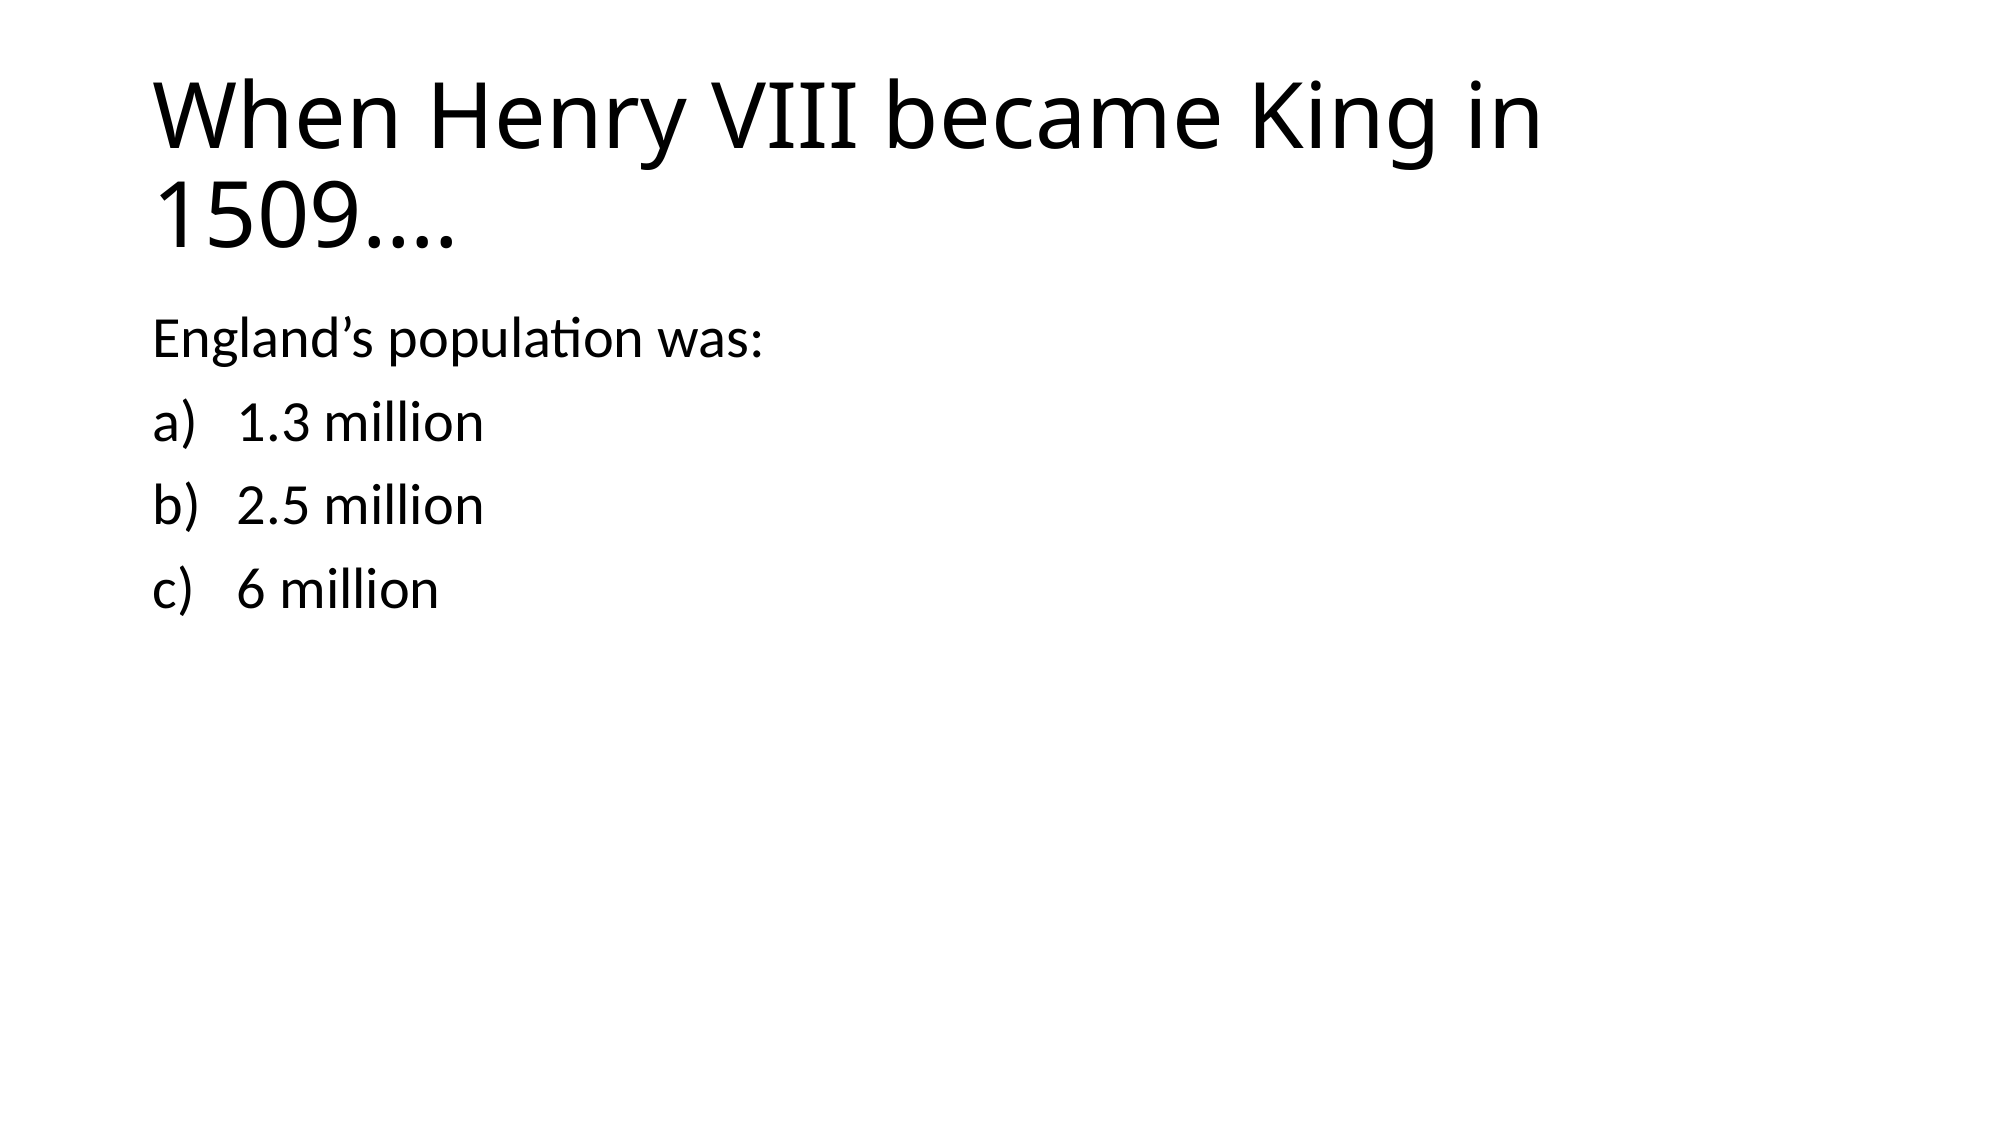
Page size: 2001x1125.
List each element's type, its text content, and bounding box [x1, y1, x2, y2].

list England’s population was: 1.3 million 2.5 million 6 million [137, 299, 1863, 1014]
title When Henry VIII became King in 1509…. [137, 59, 1863, 278]
